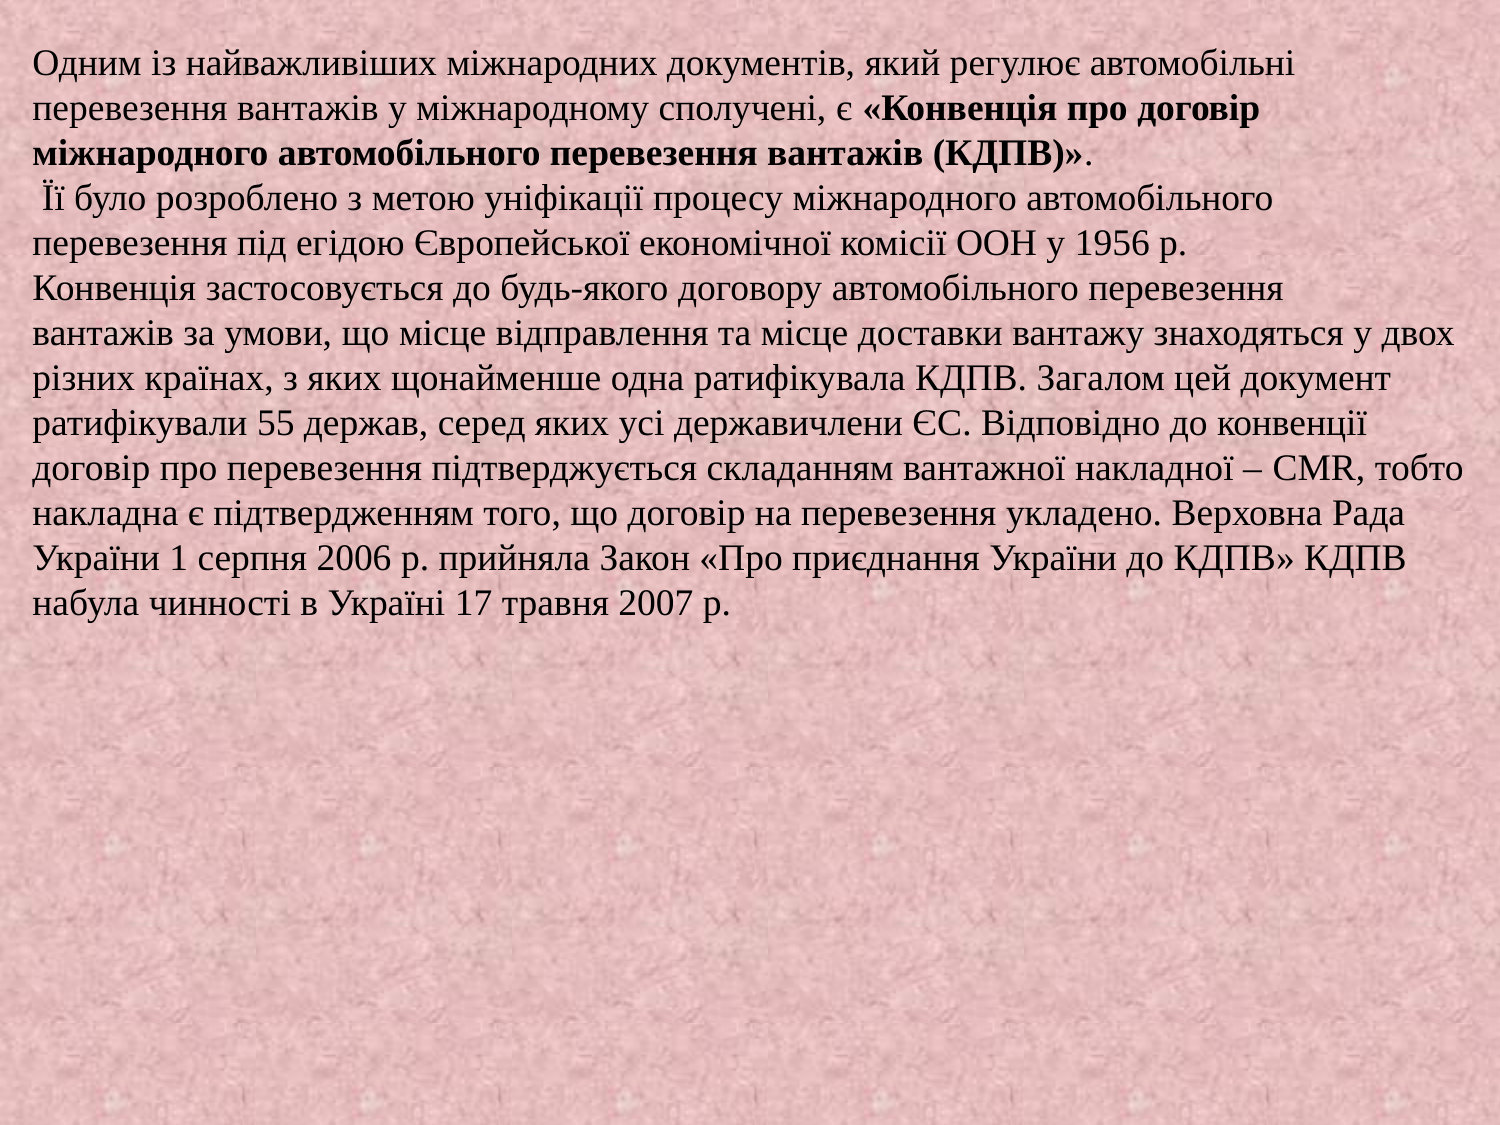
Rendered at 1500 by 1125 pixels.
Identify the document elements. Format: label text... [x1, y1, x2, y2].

picture [0, 0, 1500, 1125]
text_box Одним із найважливіших міжнародних документів, який регулює автомобільні перевезення вантажів у міжнародному сполучені, є «Конвенція про договір міжнародного автомобільного перевезення вантажів (КДПВ)». Її було розроблено з метою уніфікації процесу міжнародного автомобільного перевезення під егідою Європейської економічної комісії ООН у 1956 р. Конвенція застосовується до будь-якого договору автомобільного перевезення вантажів за умови, що місце відправлення та місце доставки вантажу знаходяться у двох різних країнах, з яких щонайменше одна ратифікувала КДПВ. Загалом цей документ ратифікували 55 держав, серед яких усі державичлени ЄС. Відповідно до конвенції договір про перевезення підтверджується складанням вантажної накладної – CMR, тобто накладна є підтвердженням того, що договір на перевезення укладено. Верховна Рада України 1 серпня 2006 р. прийняла Закон «Про приєднання України до КДПВ» КДПВ набула чинності в Україні 17 травня 2007 р. [17, 30, 1483, 676]
